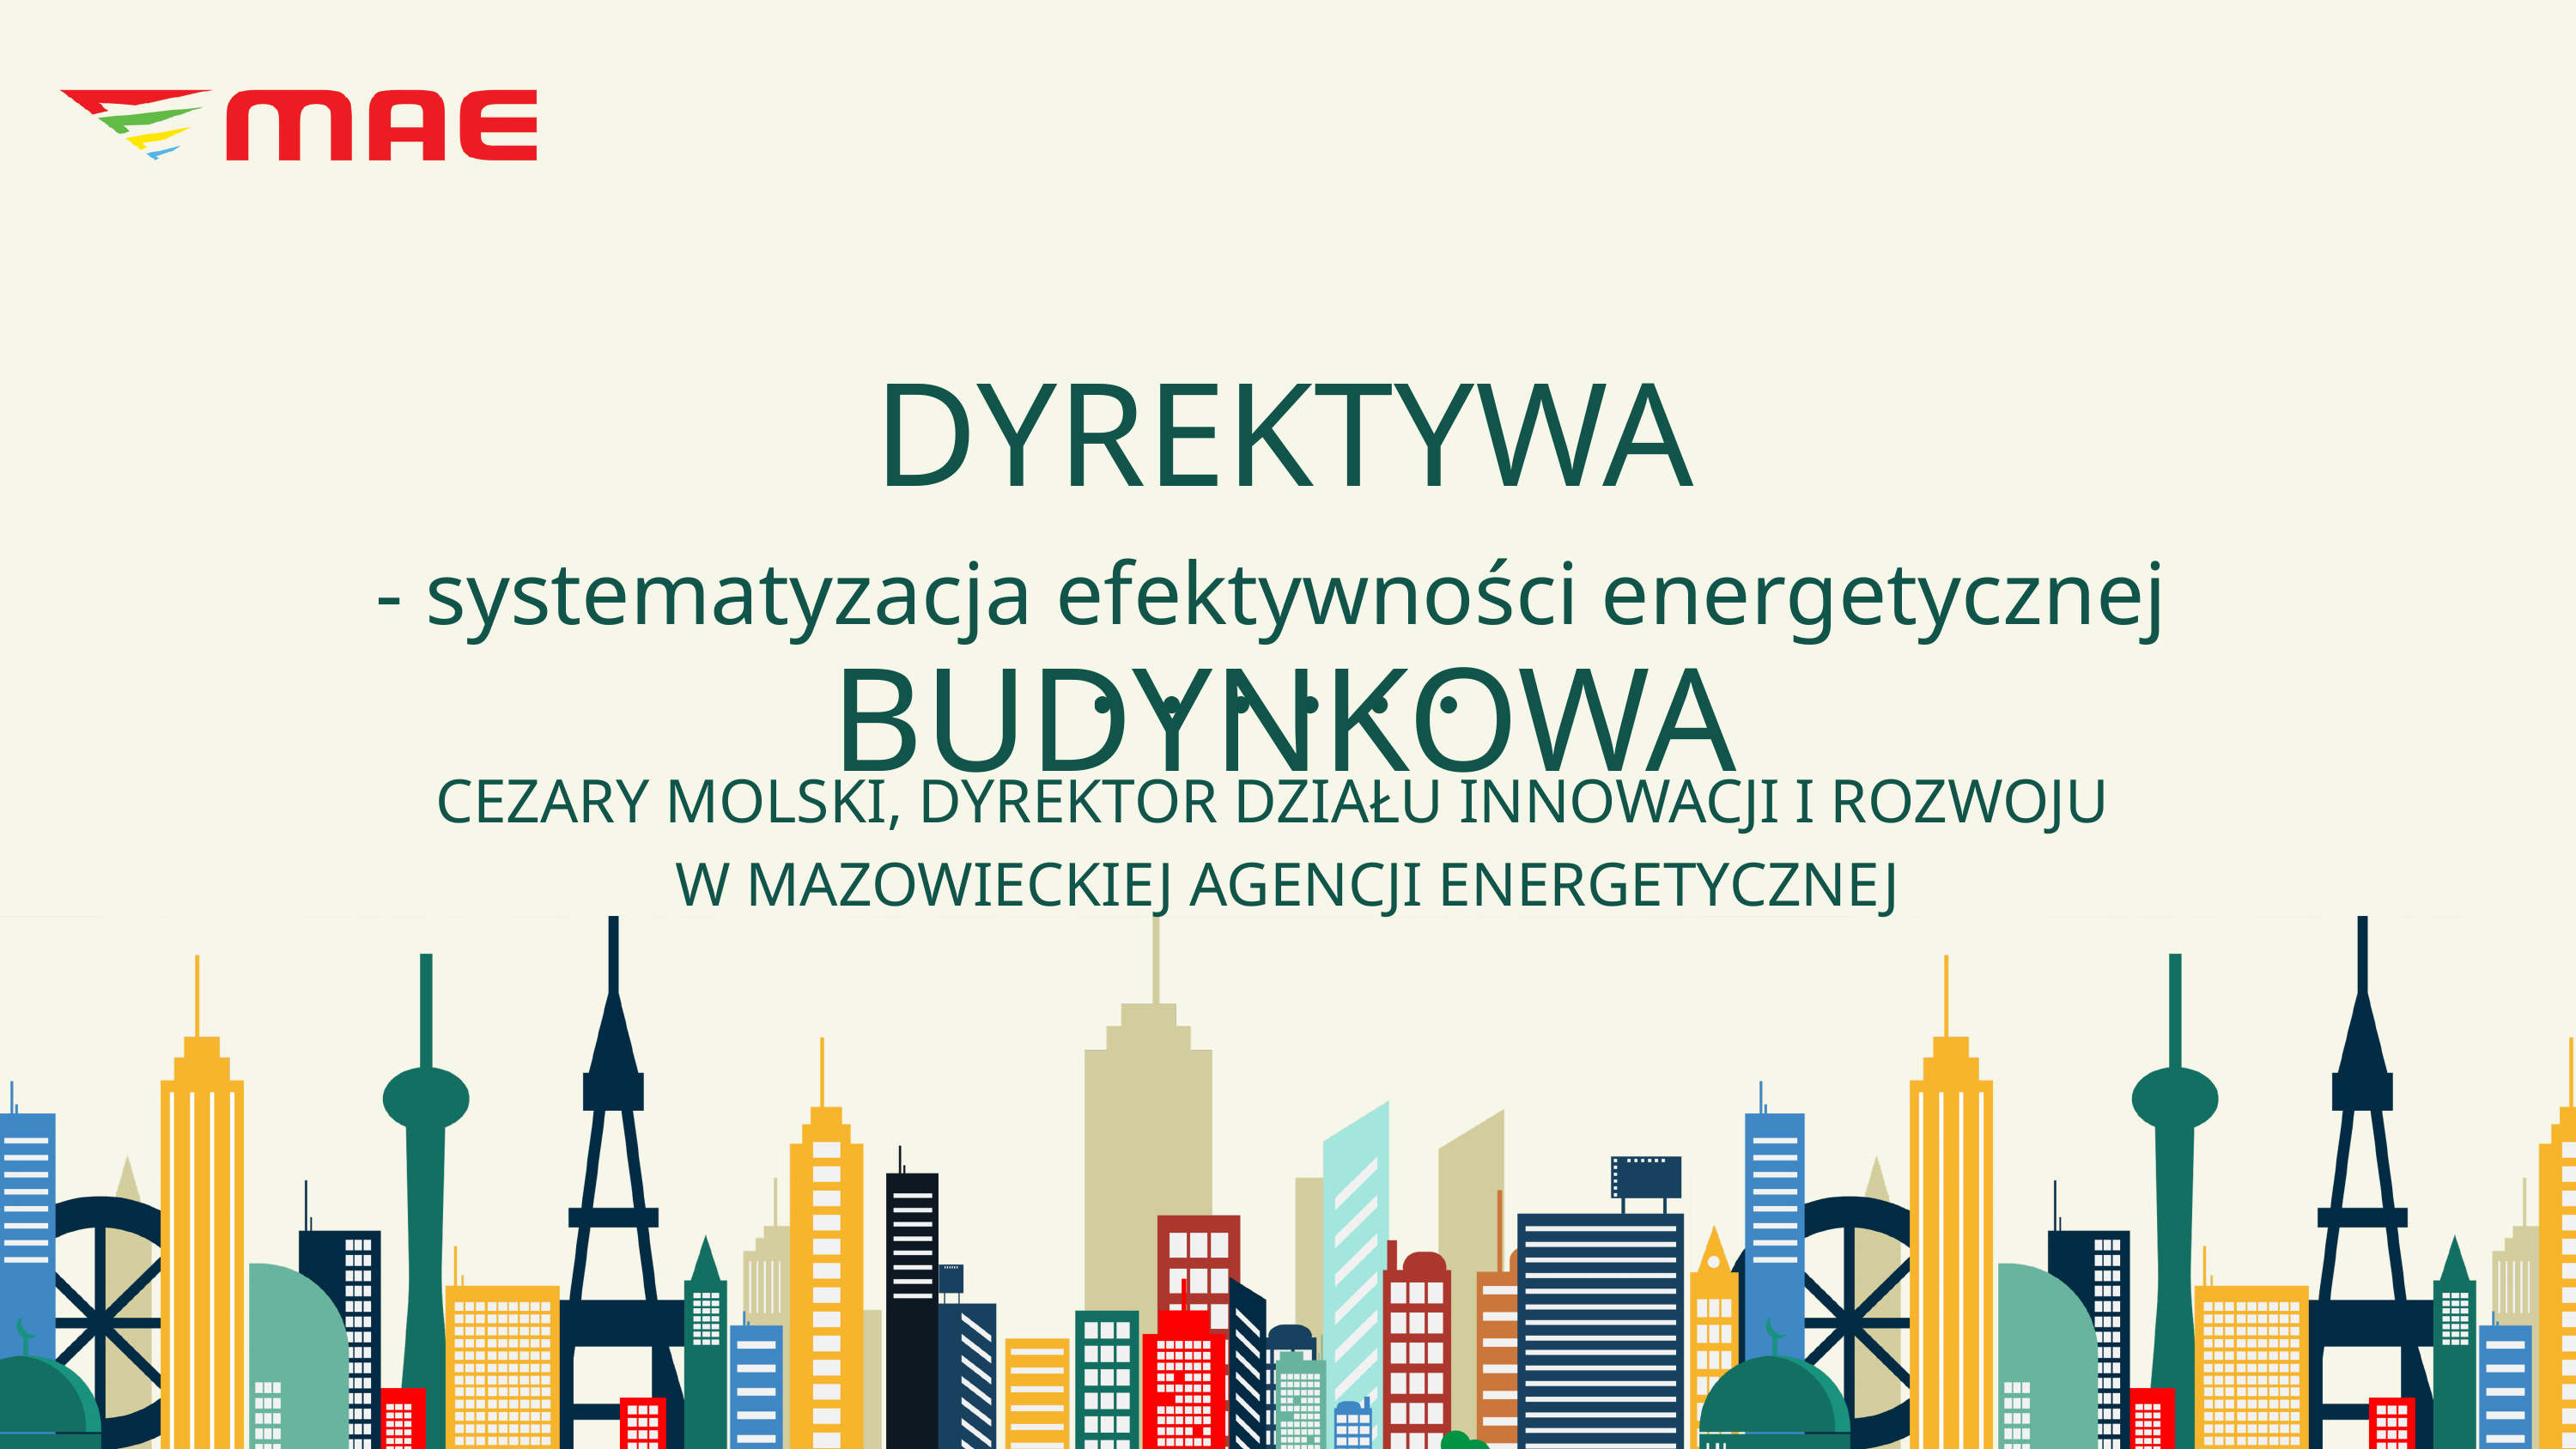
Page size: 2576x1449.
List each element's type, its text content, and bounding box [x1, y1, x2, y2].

text_box DYREKTYWA BUDYNKOWA [462, 230, 2106, 403]
text_box [1690, 916, 2576, 1449]
text_box [32, 62, 563, 188]
text_box DYREKTYWA BUDYNKOWA [462, 642, 2106, 750]
text_box - systematyzacja efektywności energetycznej [318, 403, 2226, 642]
text_box [938, 919, 1690, 1449]
text_box CEZARY MOLSKI, DYREKTOR DZIAŁU INNOWACJI I ROZWOJU W MAZOWIECKIEJ AGENCJI ENERGETYCZNEJ [318, 750, 2258, 919]
text_box [0, 916, 938, 1449]
